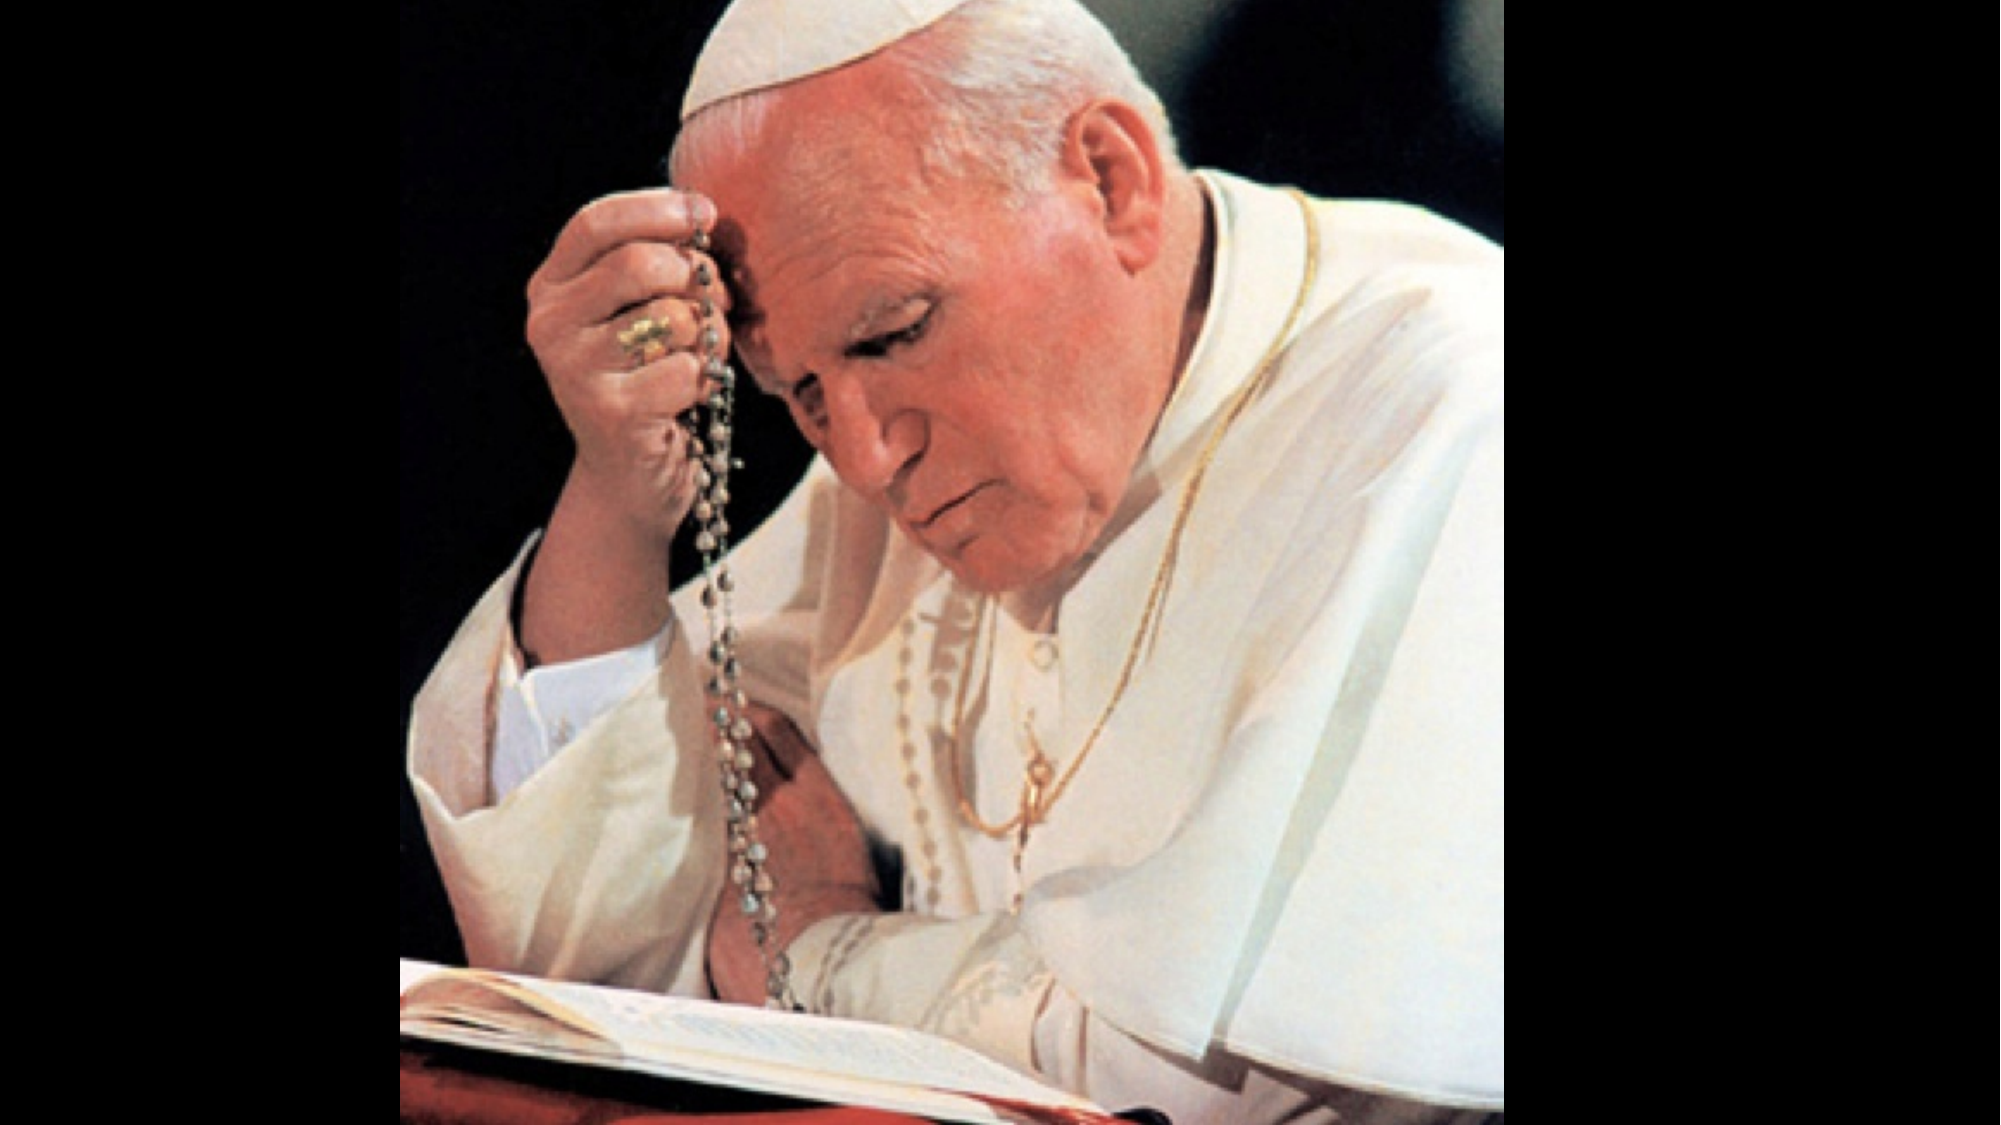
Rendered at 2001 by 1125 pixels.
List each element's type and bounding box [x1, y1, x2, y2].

list [400, 0, 1504, 1125]
